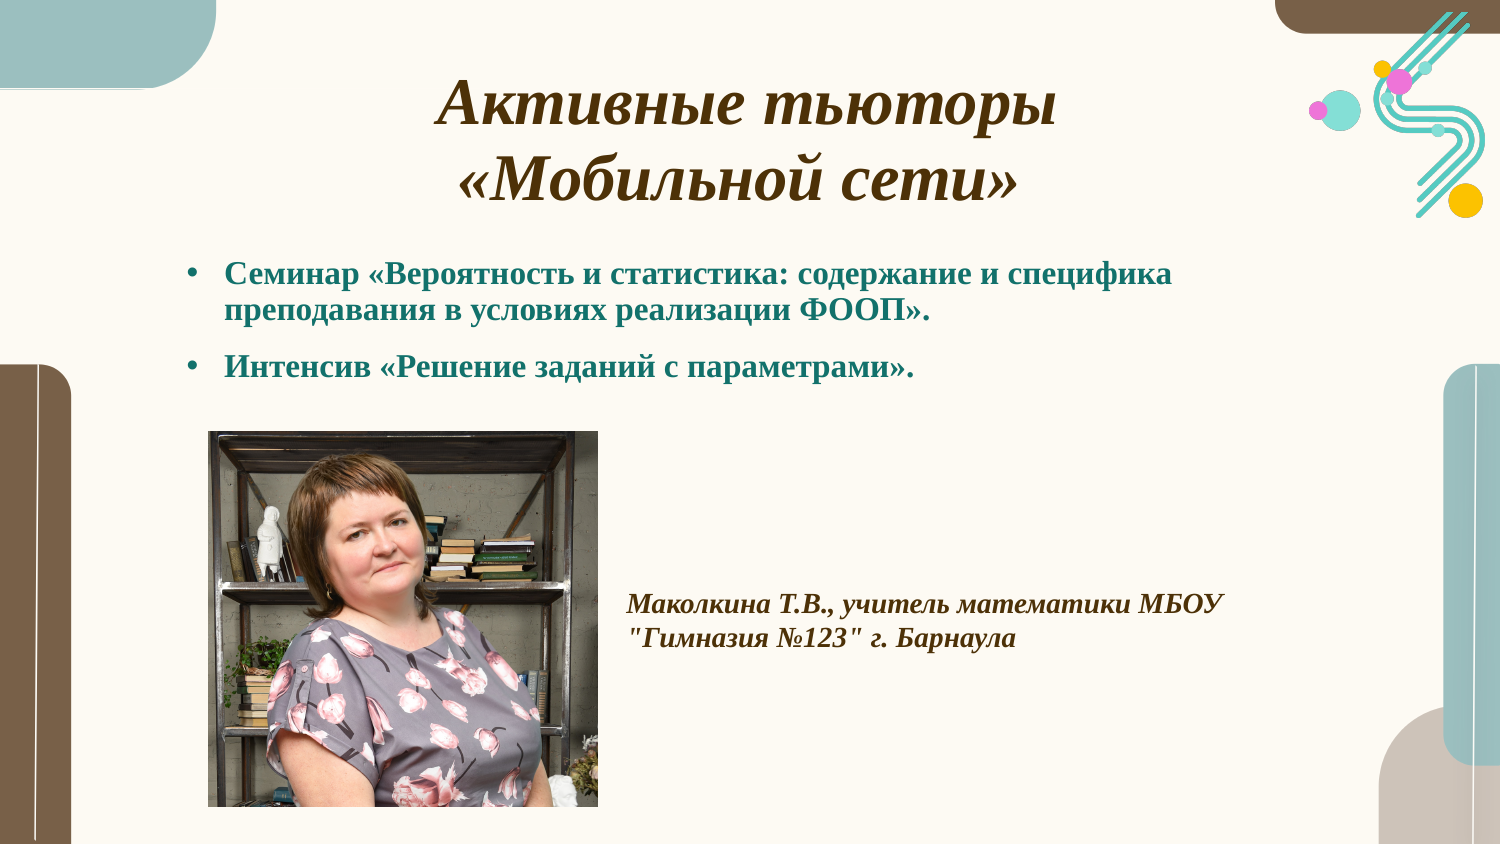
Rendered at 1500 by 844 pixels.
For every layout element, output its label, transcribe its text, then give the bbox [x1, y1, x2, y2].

title Активные тьюторы «Мобильной сети» [286, 49, 1210, 196]
list Семинар «Вероятность и статистика: содержание и специфика преподавания в условиях реализации ФООП». Интенсив «Решение заданий с параметрами». [171, 248, 1348, 790]
picture [0, 0, 1500, 844]
text_box Маколкина Т.В., учитель математики МБОУ "Гимназия №123" г. Барнаула [611, 576, 1362, 662]
